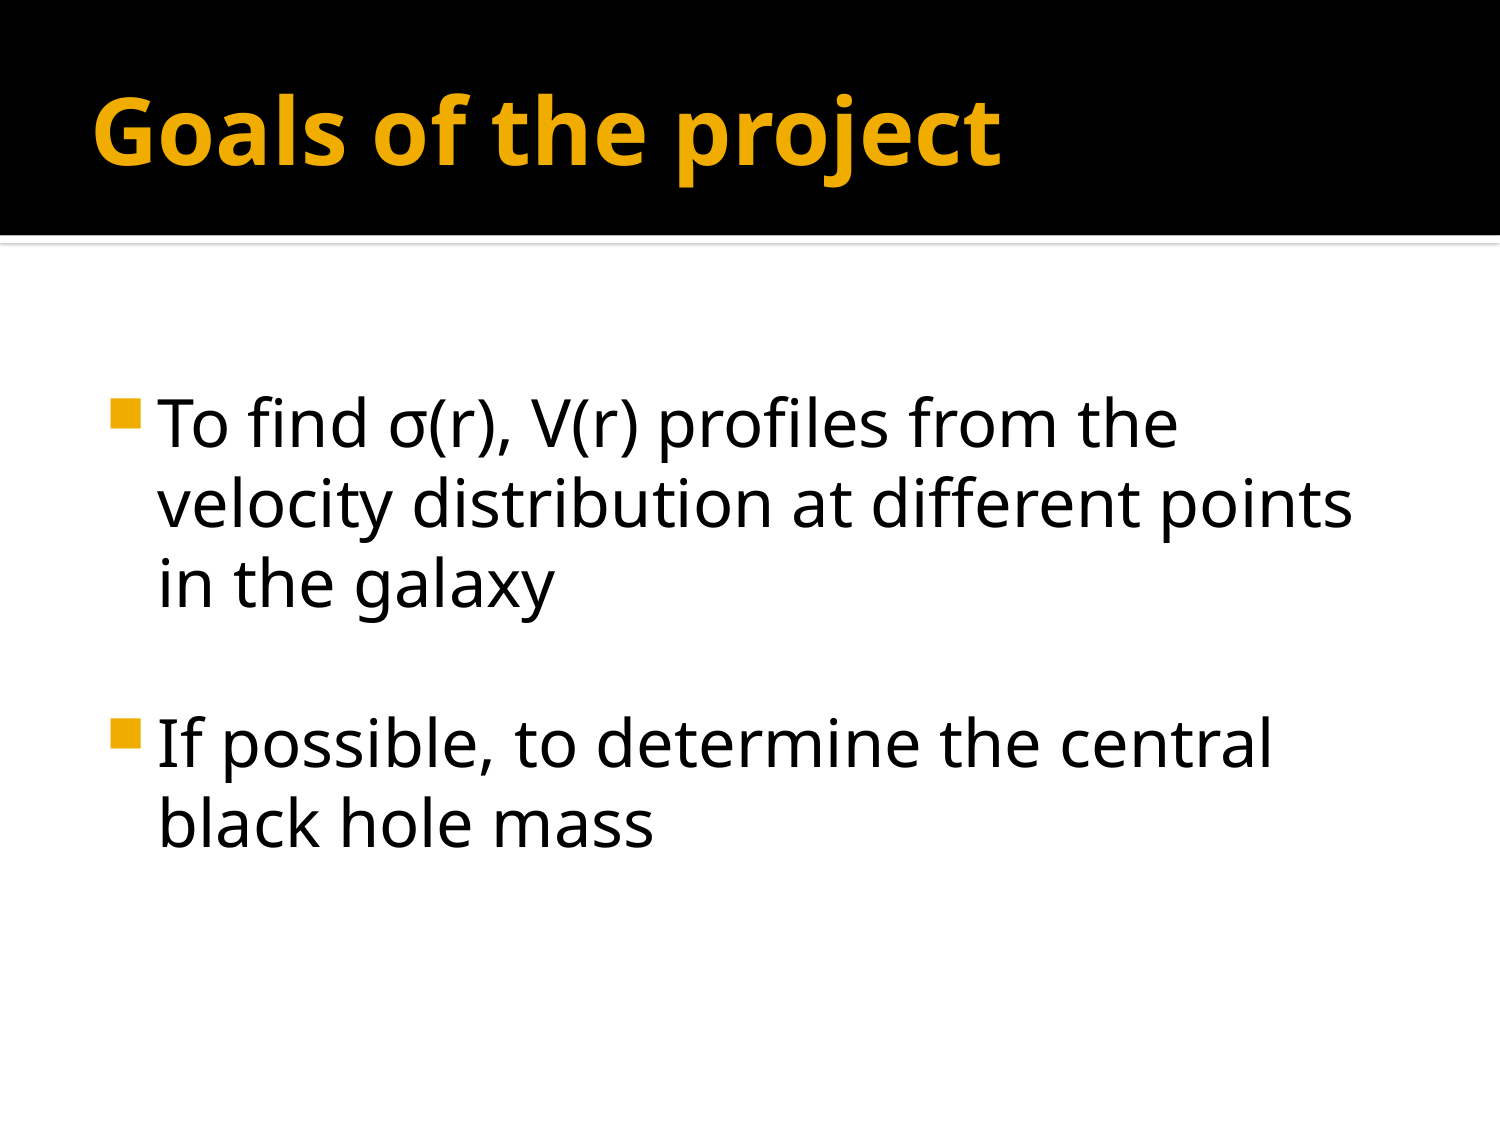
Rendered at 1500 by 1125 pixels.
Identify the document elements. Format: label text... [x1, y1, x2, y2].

list To find σ(r), V(r) profiles from the velocity distribution at different points in the galaxy If possible, to determine the central black hole mass [76, 366, 1427, 1125]
title Goals of the project [75, 25, 1425, 231]
